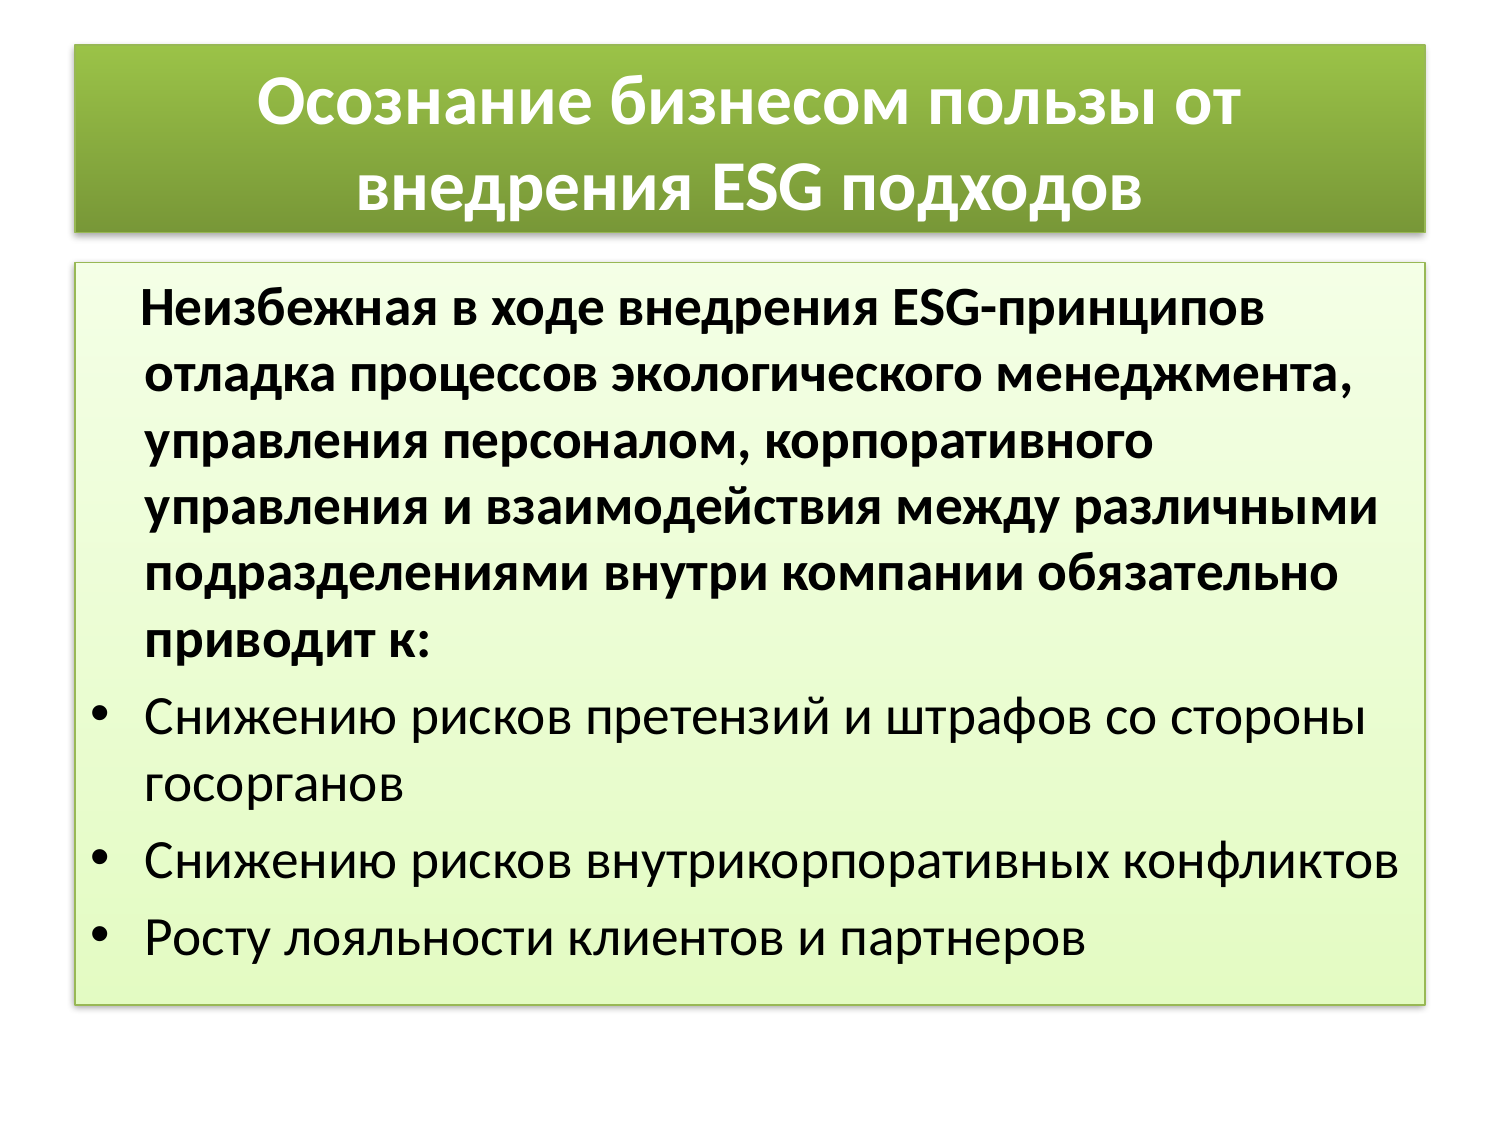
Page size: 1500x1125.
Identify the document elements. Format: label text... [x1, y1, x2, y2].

list Неизбежная в ходе внедрения ESG-принципов отладка процессов экологического менеджмента, управления персоналом, корпоративного управления и взаимодействия между различными подразделениями внутри компании обязательно приводит к: Снижению рисков претензий и штрафов со стороны госорганов Снижению рисков внутрикорпоративных конфликтов Росту лояльности клиентов и партнеров [74, 262, 1426, 1006]
title Осознание бизнесом пользы от внедрения ESG подходов [74, 44, 1426, 233]
